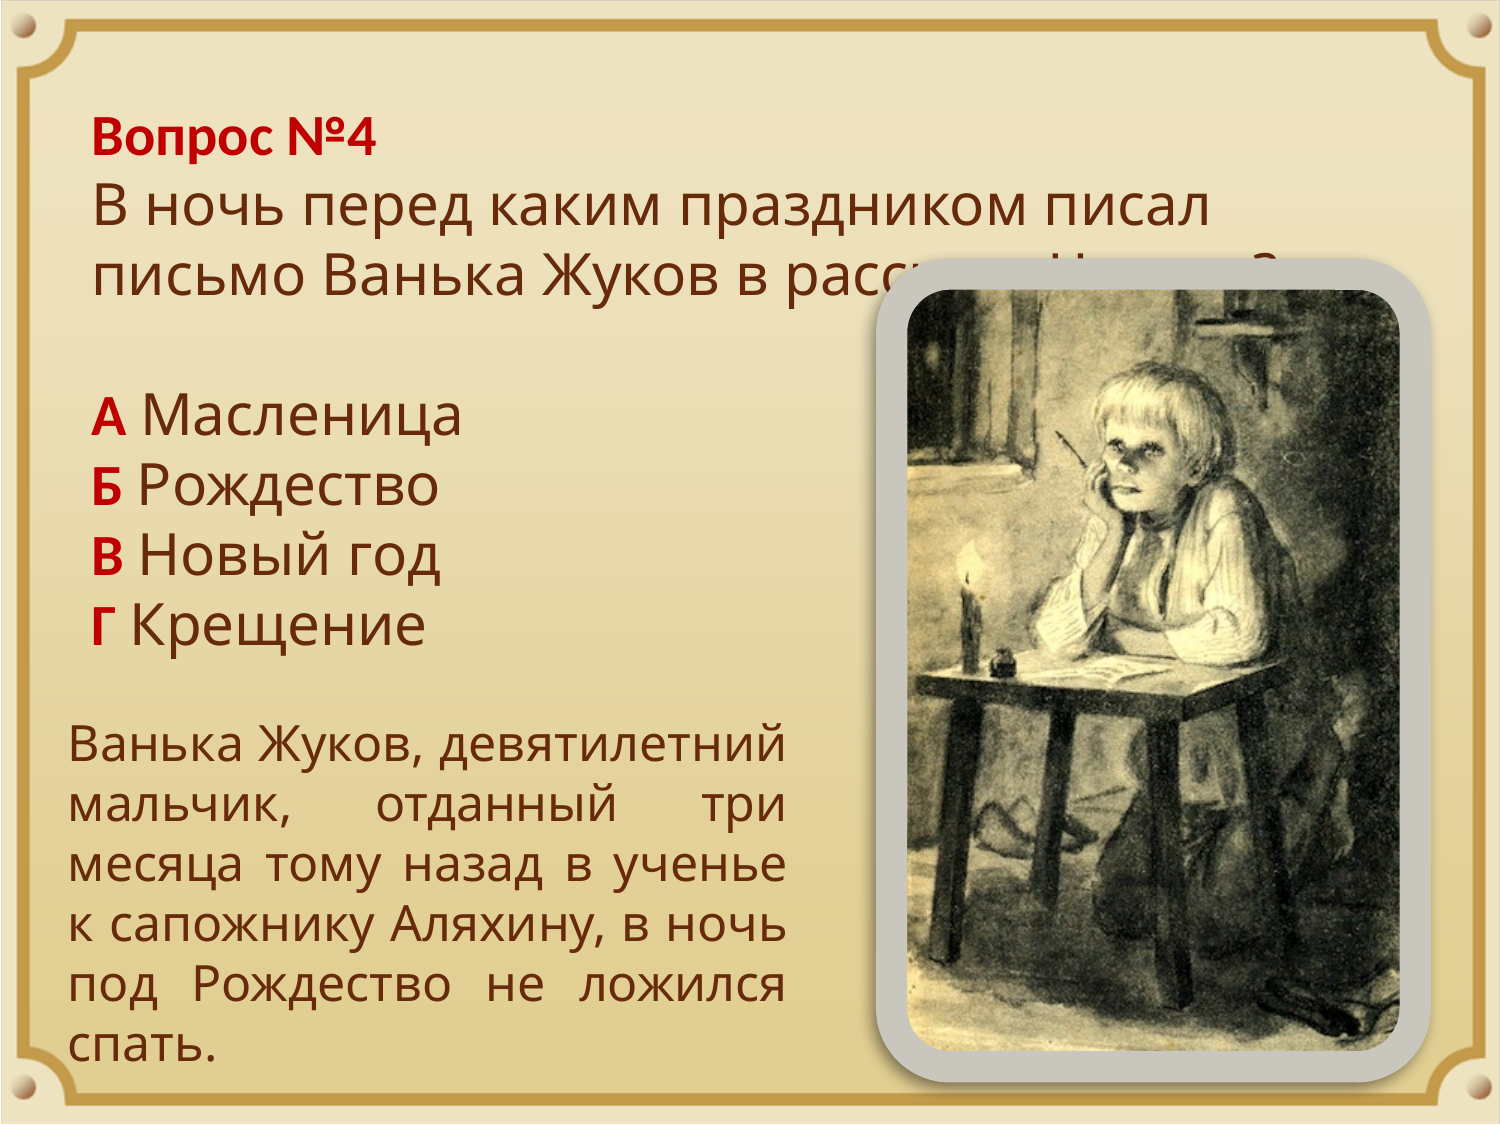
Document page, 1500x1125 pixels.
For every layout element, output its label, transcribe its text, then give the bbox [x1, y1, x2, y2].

text_box Ванька Жуков, девятилетний мальчик, отданный три месяца тому назад в ученье к сапожнику Аляхину, в ночь под Рождество не ложился спать. [53, 704, 803, 1079]
picture [0, 0, 1500, 1125]
text_box Вопрос №4 В ночь перед каким праздником писал письмо Ванька Жуков в рассказе Чехова? А Масленица Б Рождество В Новый год Г Крещение [76, 89, 1400, 665]
